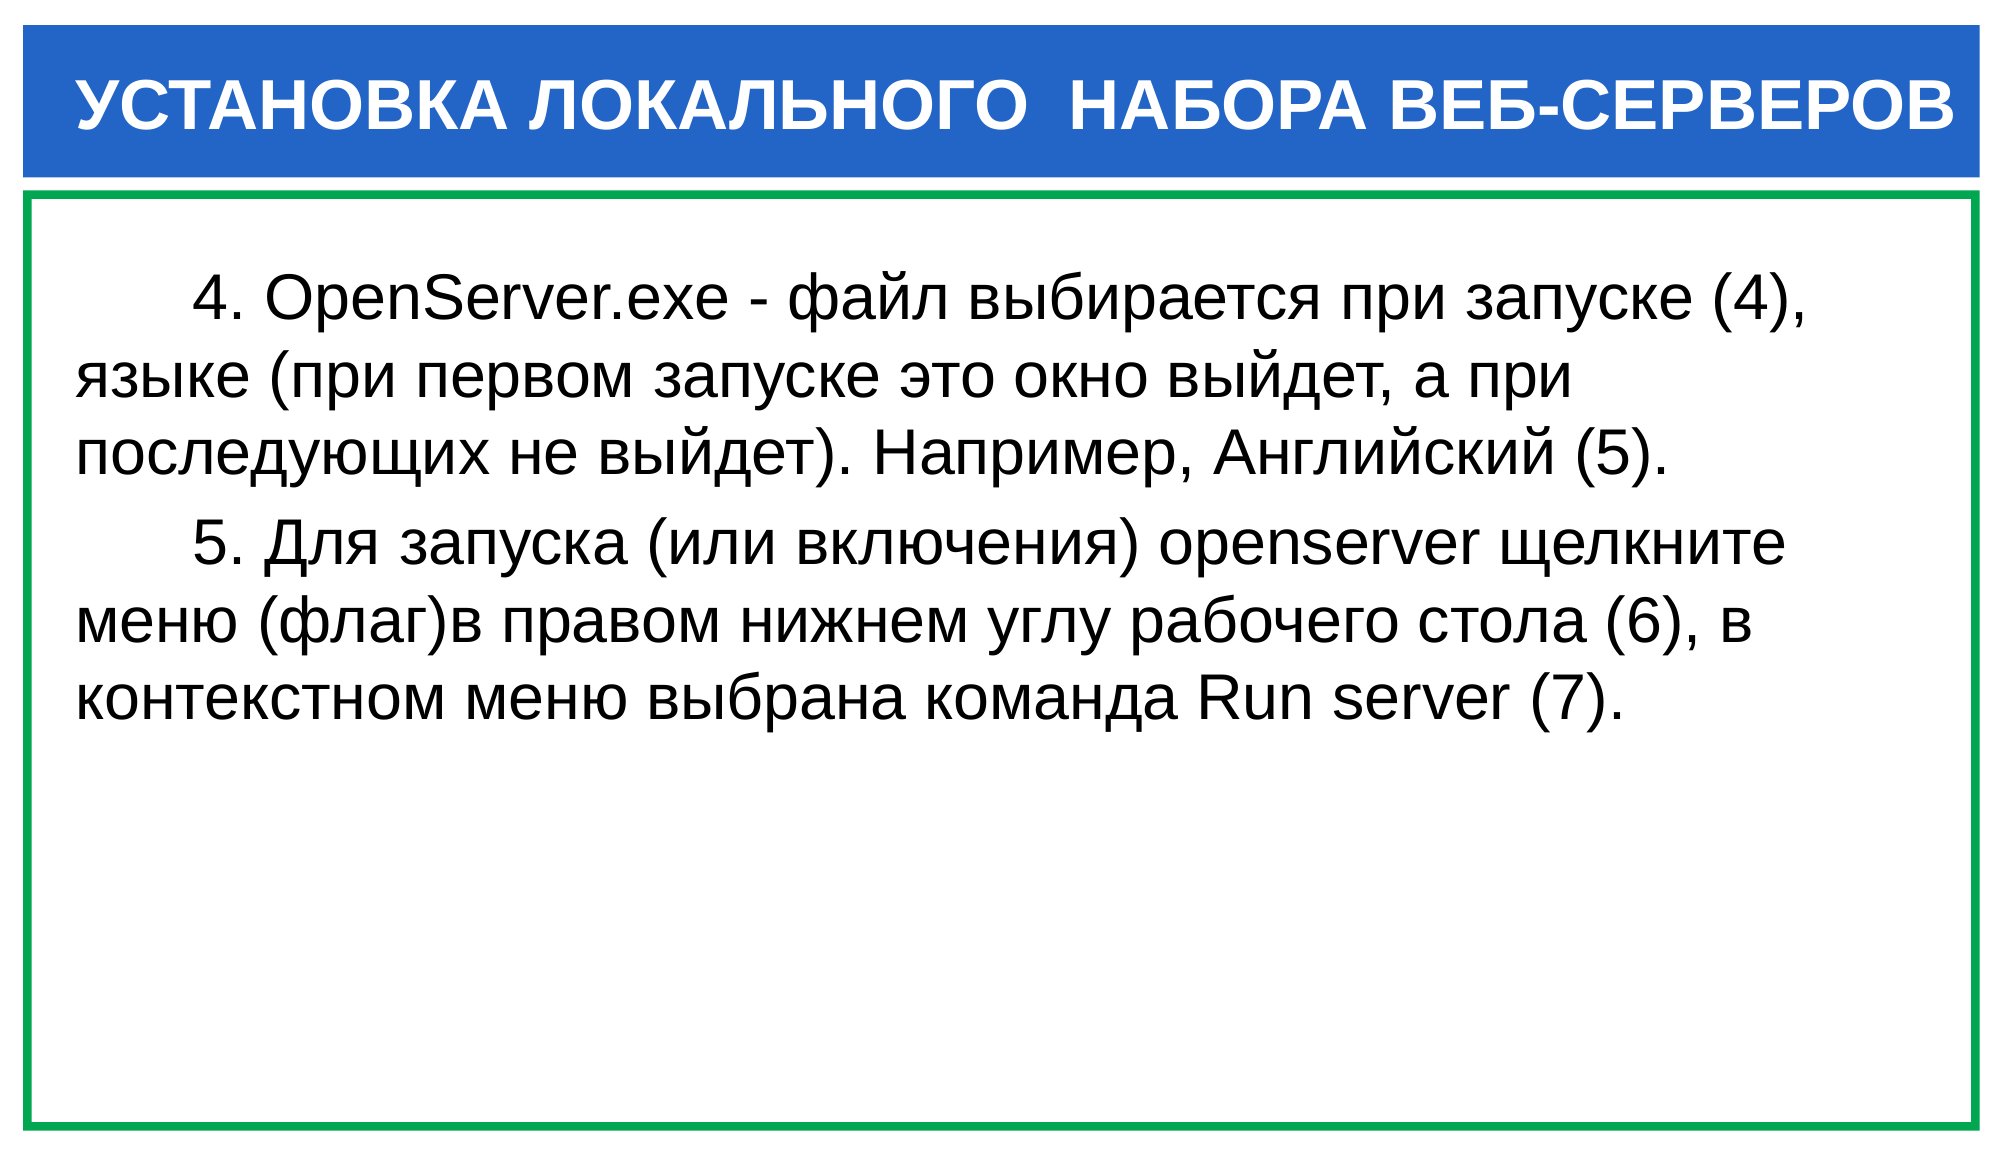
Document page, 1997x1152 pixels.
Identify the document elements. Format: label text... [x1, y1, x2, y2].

text_box 4. OpenServer.exe - файл выбирается при запуске (4), языке (при первом запуске это окно выйдет, а при последующих не выйдет). Например, Английский (5). 5. Для запуска (или включения) openserver щелкните меню (флаг)в правом нижнем углу рабочего стола (6), в контекстном меню выбрана команда Run server (7). [60, 247, 1866, 740]
text_box УСТАНОВКА ЛОКАЛЬНОГО НАБОРА ВЕБ-СЕРВЕРОВ [37, 83, 1997, 144]
